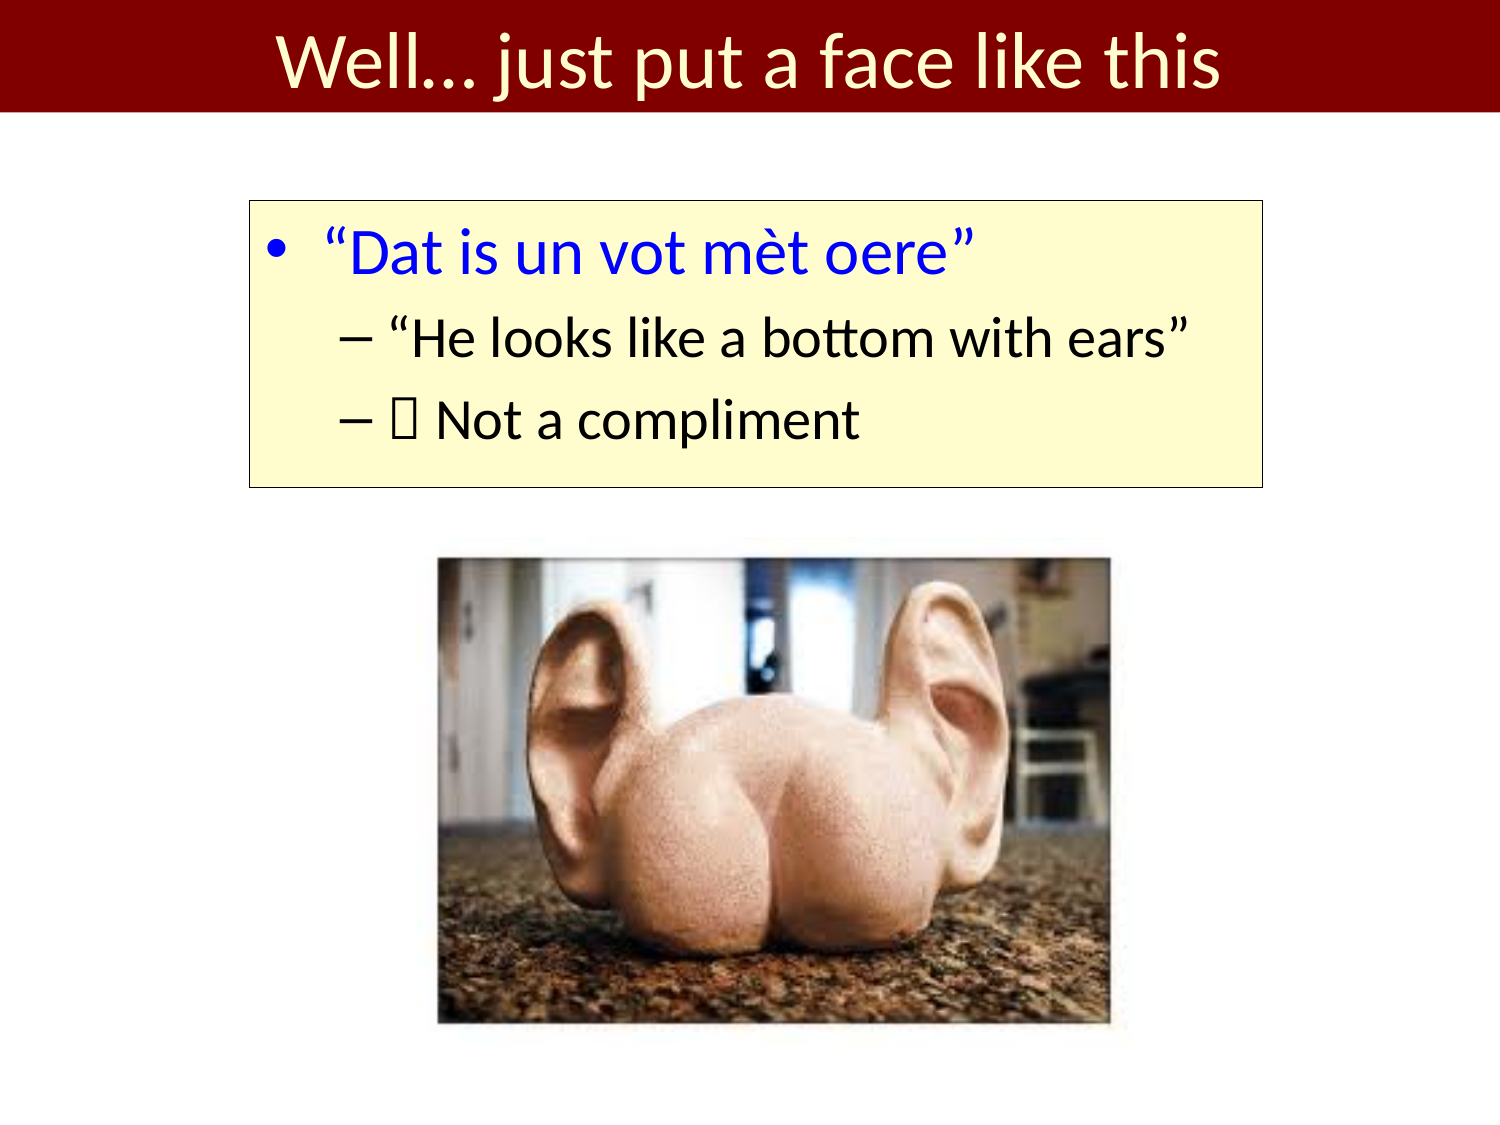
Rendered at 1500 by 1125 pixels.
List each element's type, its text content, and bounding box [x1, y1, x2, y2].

title Well… just put a face like this [0, 0, 1500, 113]
picture [416, 537, 1133, 1046]
list “Dat is un vot mèt oere” “He looks like a bottom with ears”  Not a compliment [249, 200, 1263, 488]
